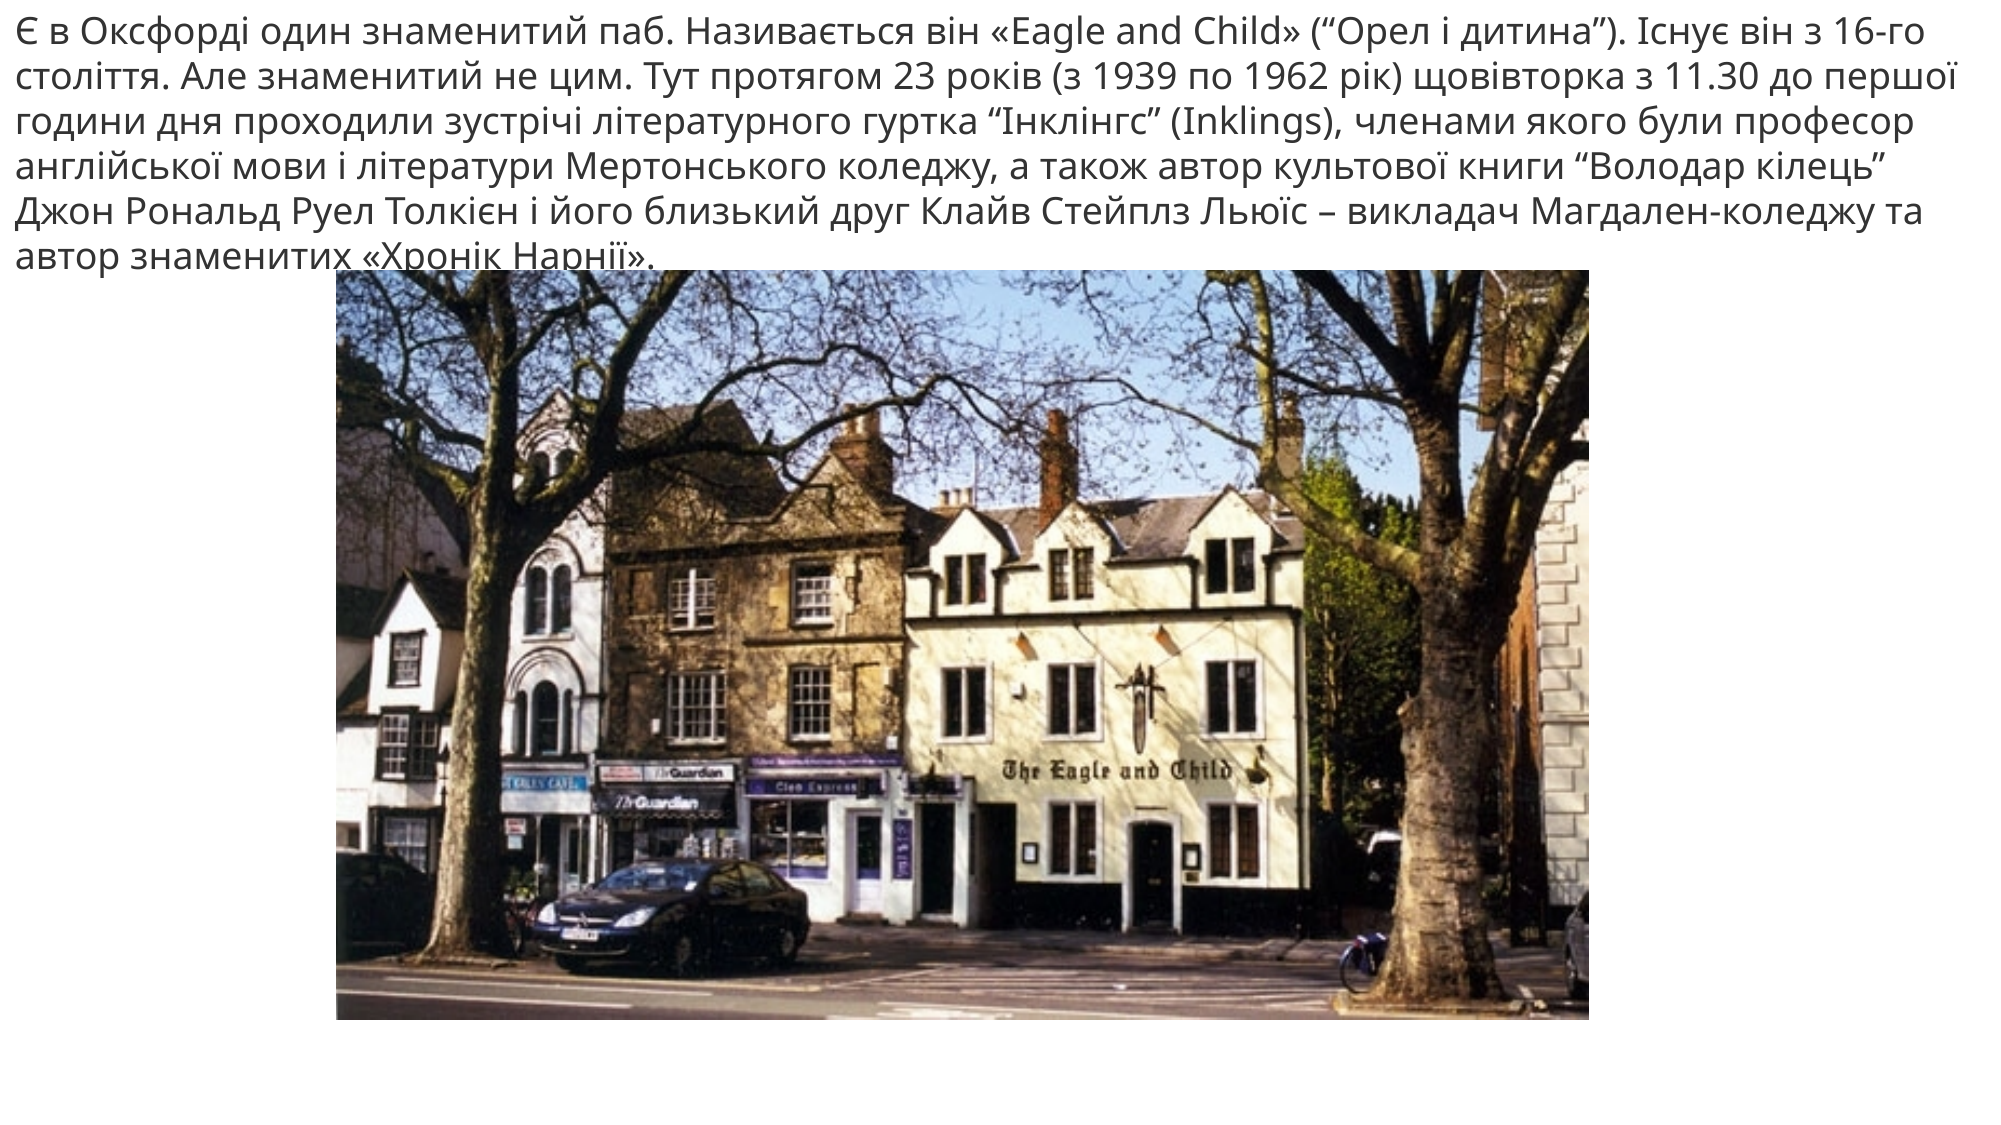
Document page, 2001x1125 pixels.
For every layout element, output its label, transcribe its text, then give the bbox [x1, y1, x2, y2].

picture [336, 270, 1589, 1020]
text_box Є в Оксфорді один знаменитий паб. Називається він «Eagle and Child» (“Орел і дитина”). Існує він з 16-го століття. Але знаменитий не цим. Тут протягом 23 років (з 1939 по 1962 рік) щовівторка з 11.30 до першої години дня проходили зустрічі літературного гуртка “Інклінгс” (Inklings), членами якого були професор англійської мови і літератури Мертонського коледжу, а також автор культової книги “Володар кілець” Джон Рональд Руел Толкієн і його близький друг Клайв Стейплз Льюїс – викладач Магдален-коледжу та автор знаменитих «Хронік Нарнії». [0, 0, 2000, 285]
